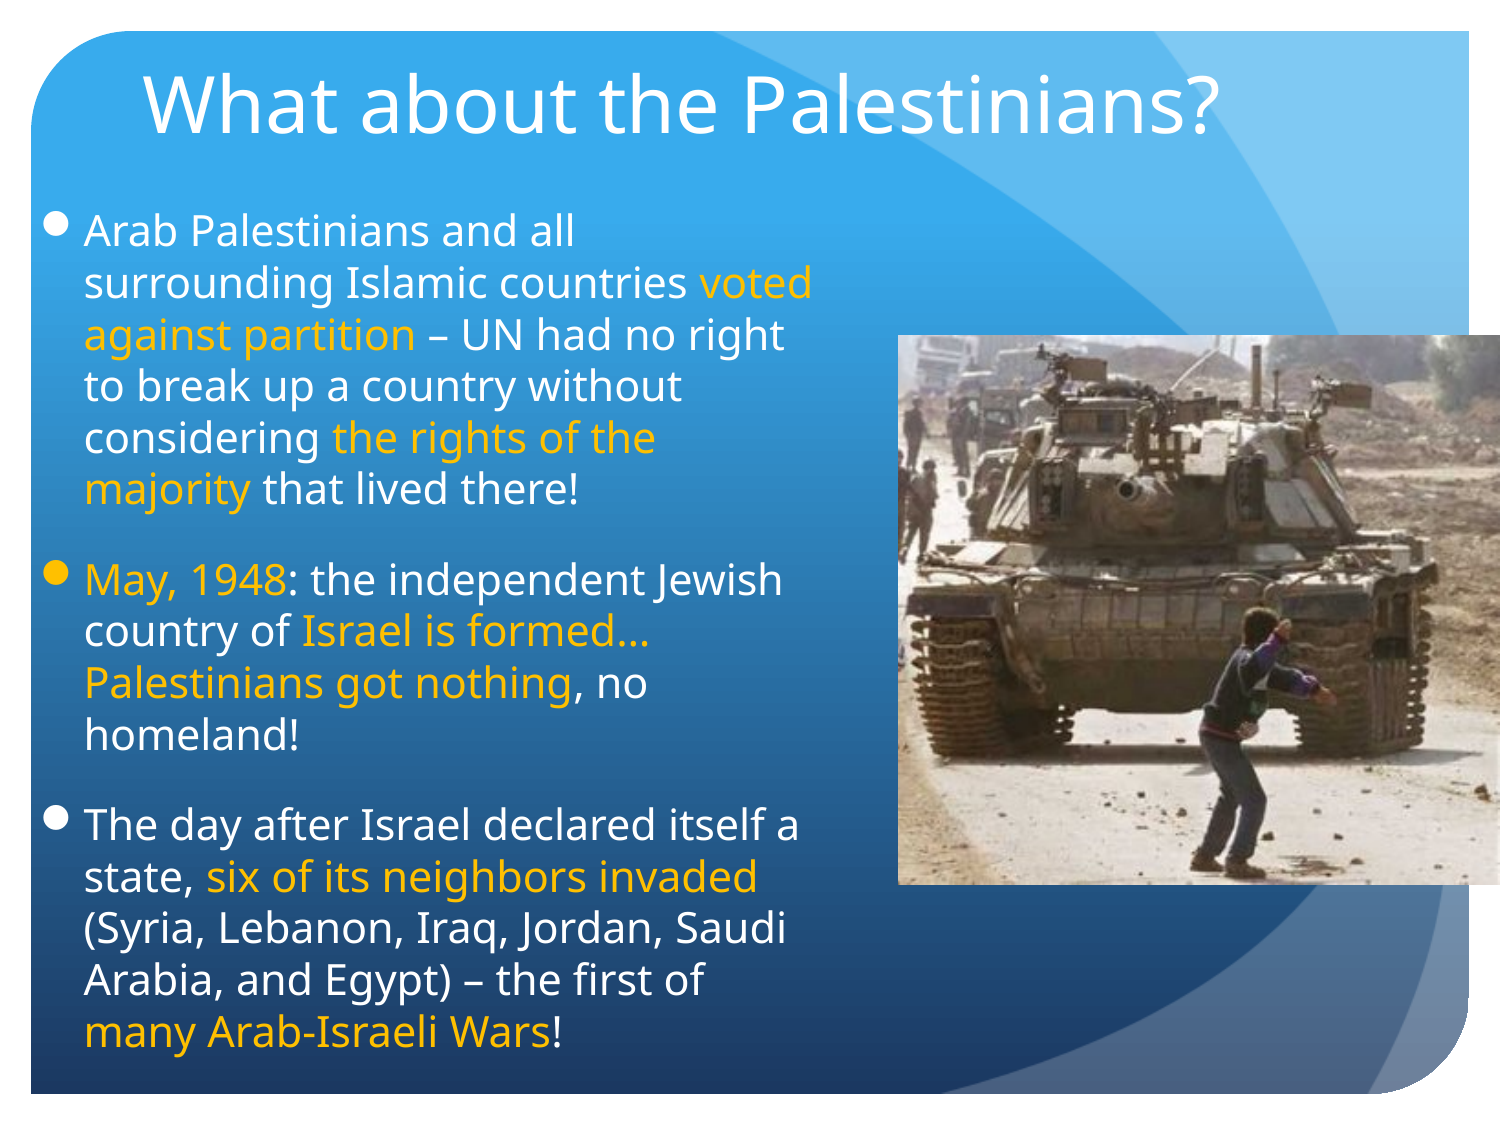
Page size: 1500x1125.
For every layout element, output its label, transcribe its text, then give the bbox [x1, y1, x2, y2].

title What about the Palestinians? [127, 62, 1372, 158]
picture [24, 30, 1500, 1094]
list Arab Palestinians and all surrounding Islamic countries voted against partition – UN had no right to break up a country without considering the rights of the majority that lived there! May, 1948: the independent Jewish country of Israel is formed…Palestinians got nothing, no homeland! The day after Israel declared itself a state, six of its neighbors invaded (Syria, Lebanon, Iraq, Jordan, Saudi Arabia, and Egypt) – the first of many Arab-Israeli Wars! [24, 196, 838, 1075]
